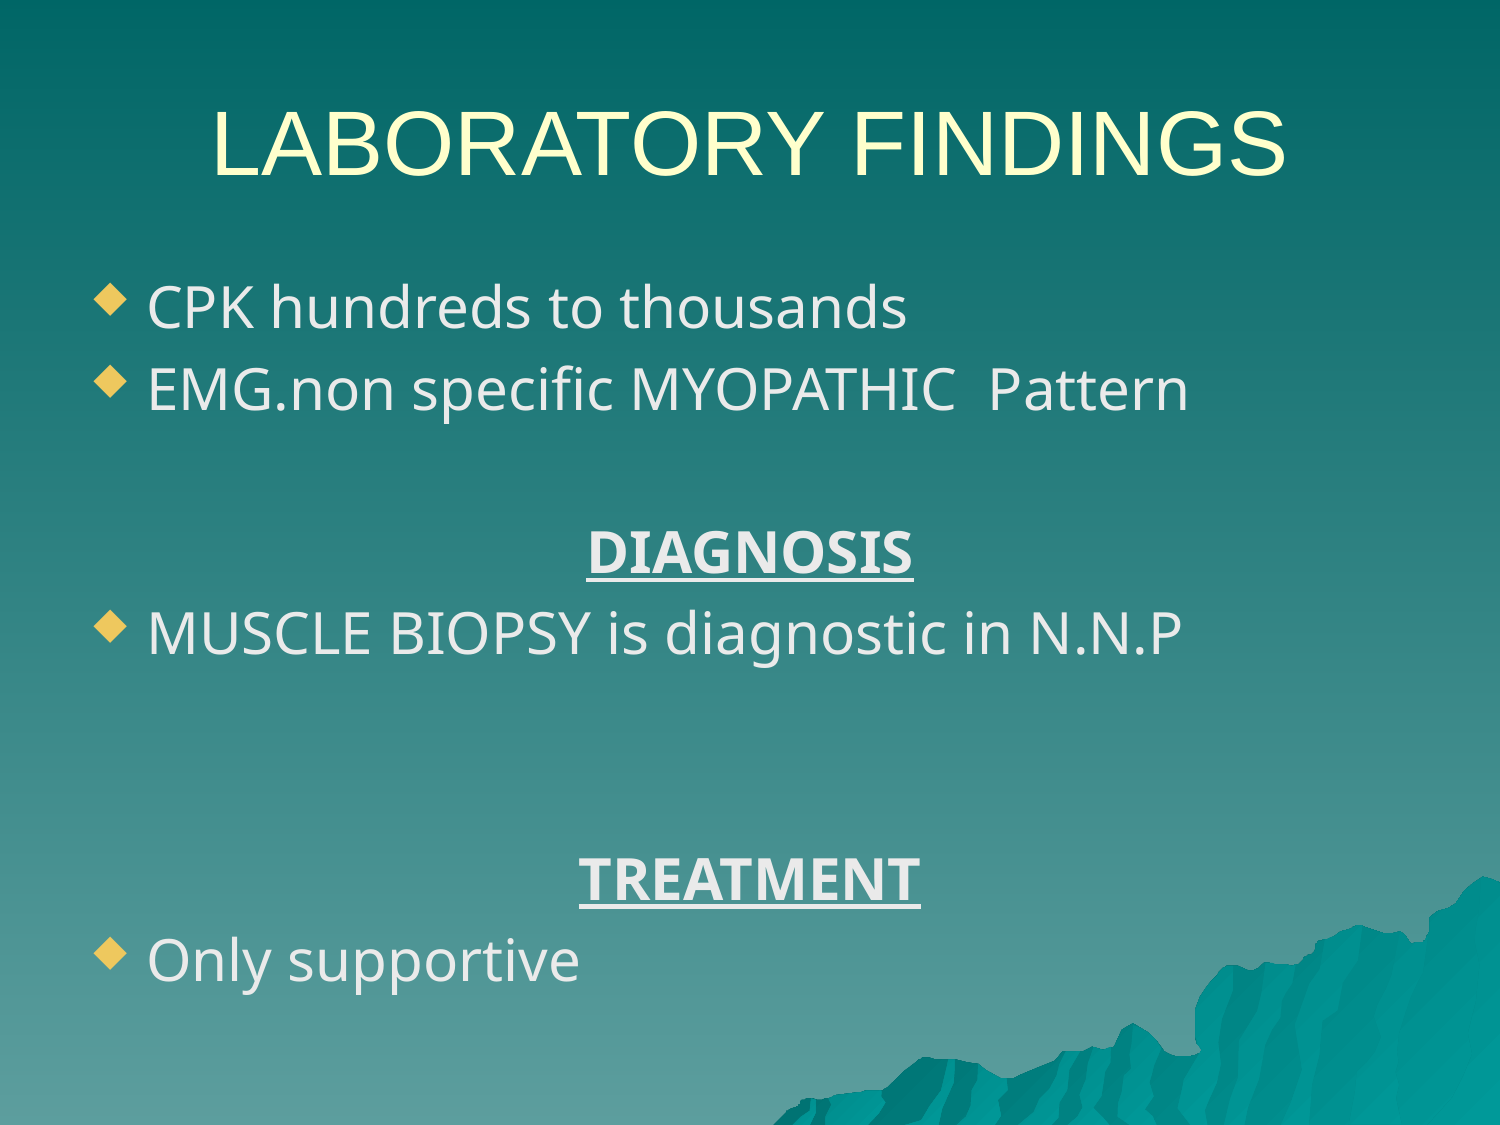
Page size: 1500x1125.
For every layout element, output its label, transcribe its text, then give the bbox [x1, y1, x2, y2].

list CPK hundreds to thousands EMG.non specific MYOPATHIC Pattern DIAGNOSIS MUSCLE BIOPSY is diagnostic in N.N.P TREATMENT Only supportive [74, 262, 1426, 1006]
title LABORATORY FINDINGS [74, 45, 1426, 233]
